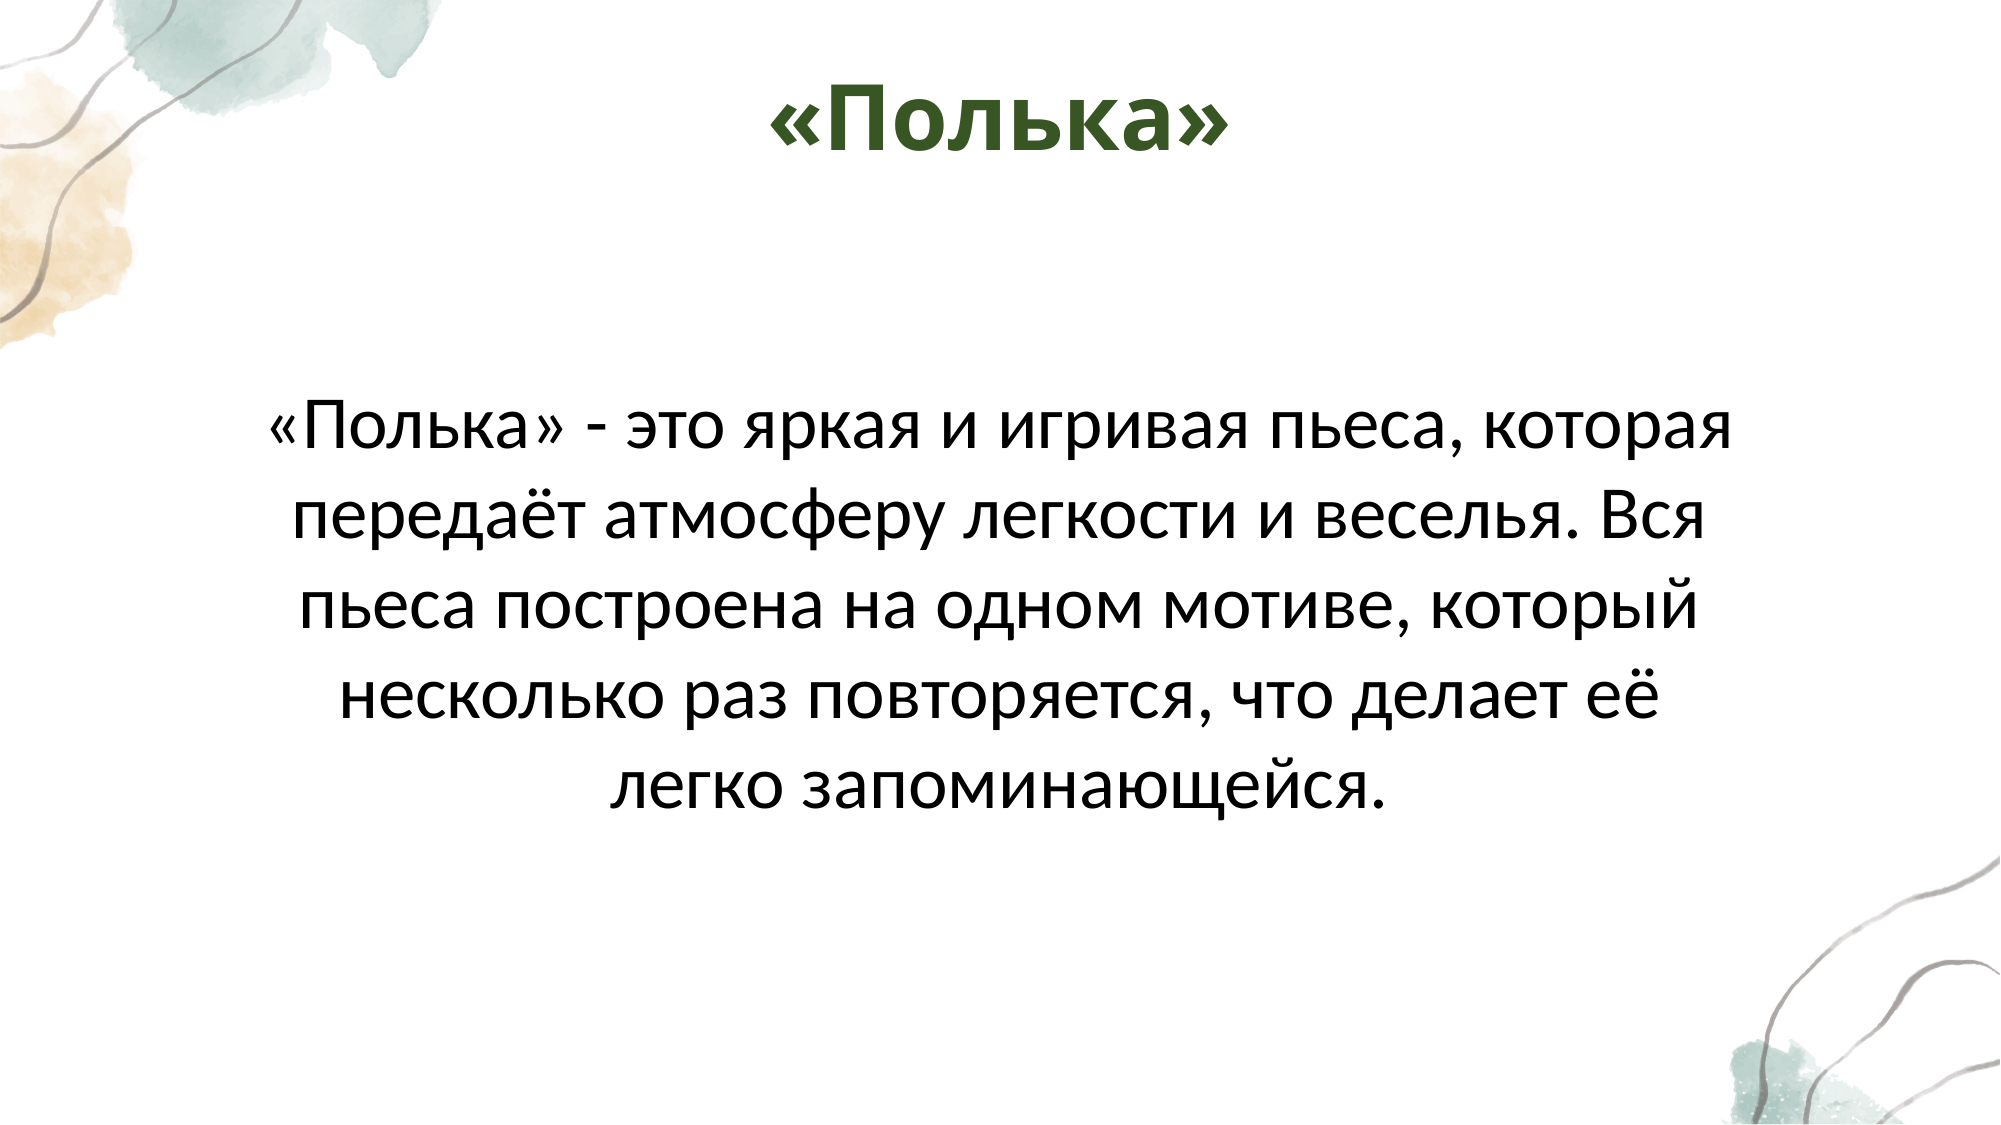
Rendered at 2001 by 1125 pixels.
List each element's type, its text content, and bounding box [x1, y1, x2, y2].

text_box «Полька» - это яркая и игривая пьеса, которая передаёт атмосферу легкости и веселья. Вся пьеса построена на одном мотиве, который несколько раз повторяется, что делает её легко запоминающейся. [233, 365, 1766, 831]
title «Полька» [233, 56, 1766, 186]
picture [0, 0, 2000, 1125]
